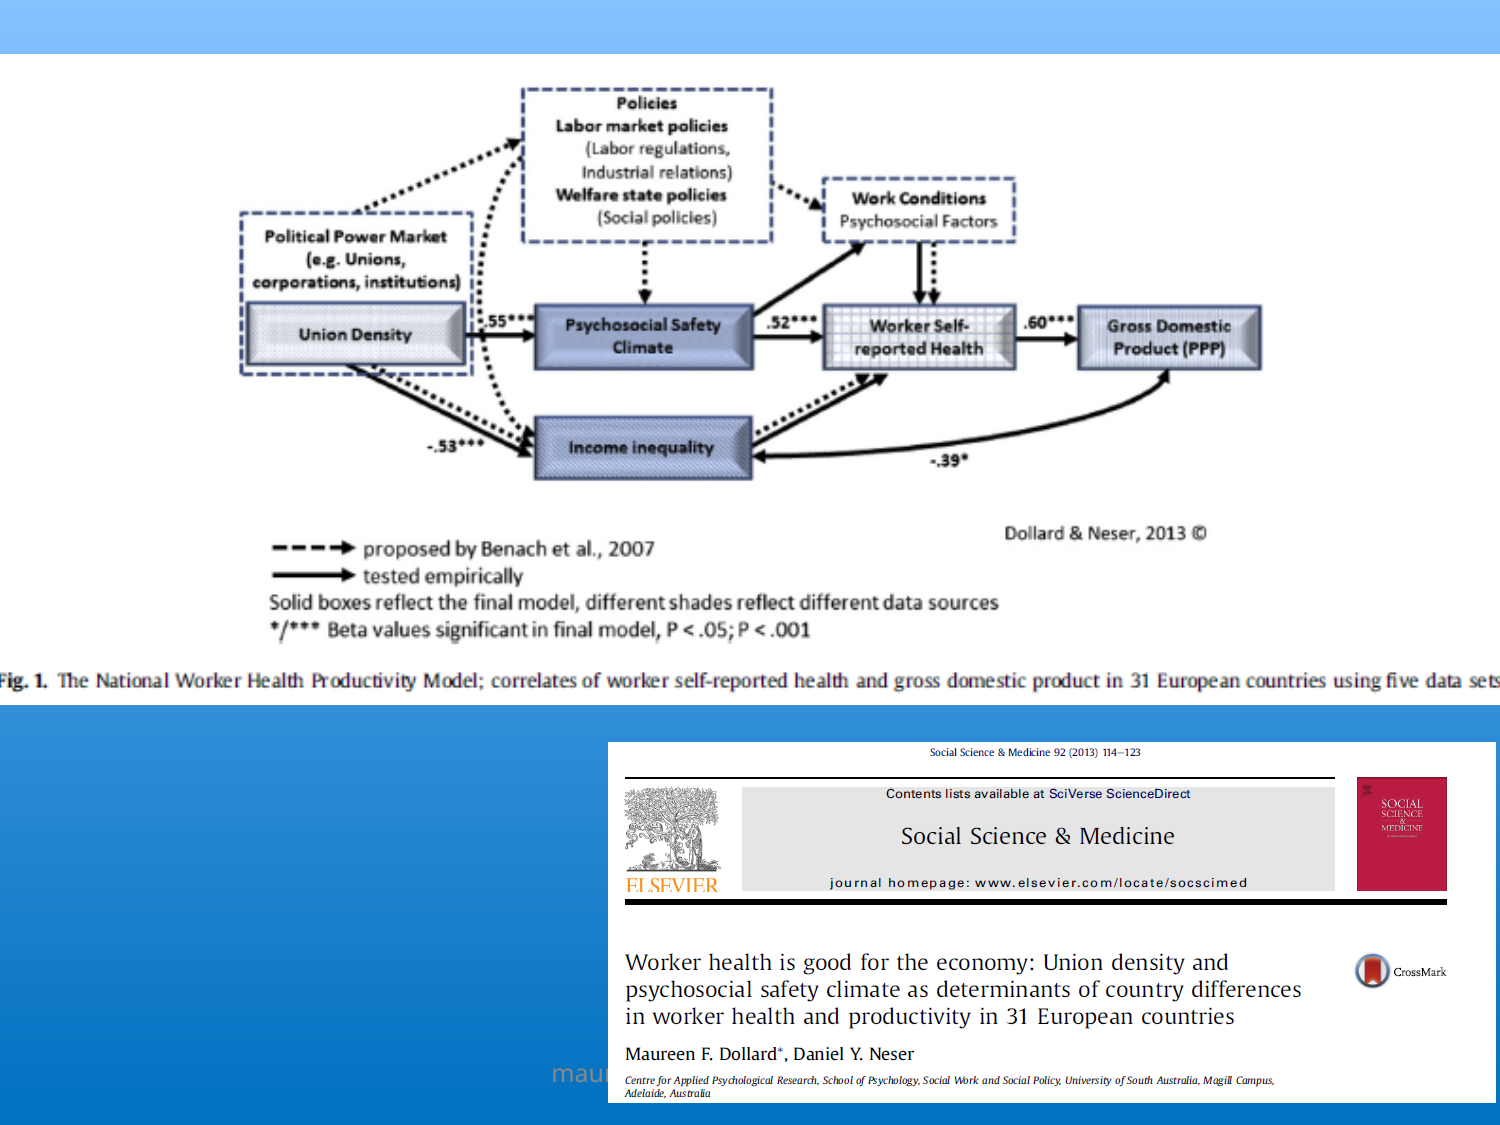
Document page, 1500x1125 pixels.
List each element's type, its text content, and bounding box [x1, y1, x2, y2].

picture [607, 742, 1496, 1103]
footer maureen.dollard@unisa.edu.au © [512, 1042, 602, 1103]
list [0, 54, 1500, 705]
